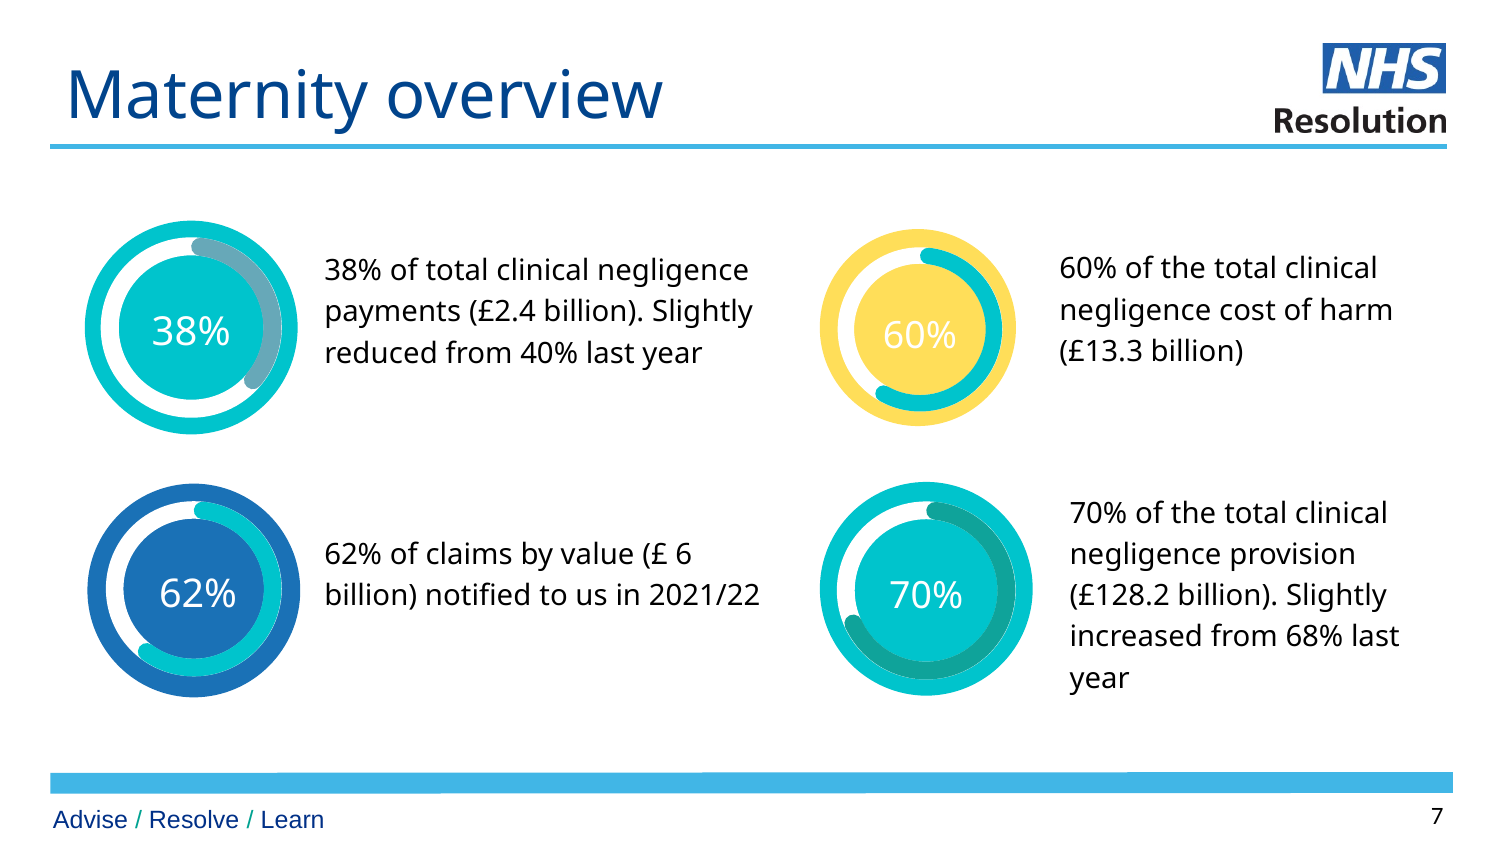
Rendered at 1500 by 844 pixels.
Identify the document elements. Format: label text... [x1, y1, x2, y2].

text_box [86, 483, 301, 698]
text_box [819, 481, 1034, 696]
text_box 62% of claims by value (£ 6 billion) notified to us in 2021/22 [324, 528, 793, 653]
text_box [106, 500, 282, 677]
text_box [84, 220, 299, 435]
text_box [837, 501, 1016, 680]
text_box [819, 228, 1017, 427]
text_box 60% of the total clinical negligence cost of harm (£13.3 billion) [1059, 243, 1448, 409]
text_box 38% of total clinical negligence payments (£2.4 billion). Slightly reduced from 40% last year [324, 245, 769, 411]
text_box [100, 237, 282, 418]
text_box 70% of the total clinical negligence provision (£128.2 billion). Slightly increased from 68% last year [1069, 487, 1458, 736]
title Maternity overview [50, 49, 1186, 133]
picture [1275, 43, 1446, 133]
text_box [837, 247, 1003, 412]
